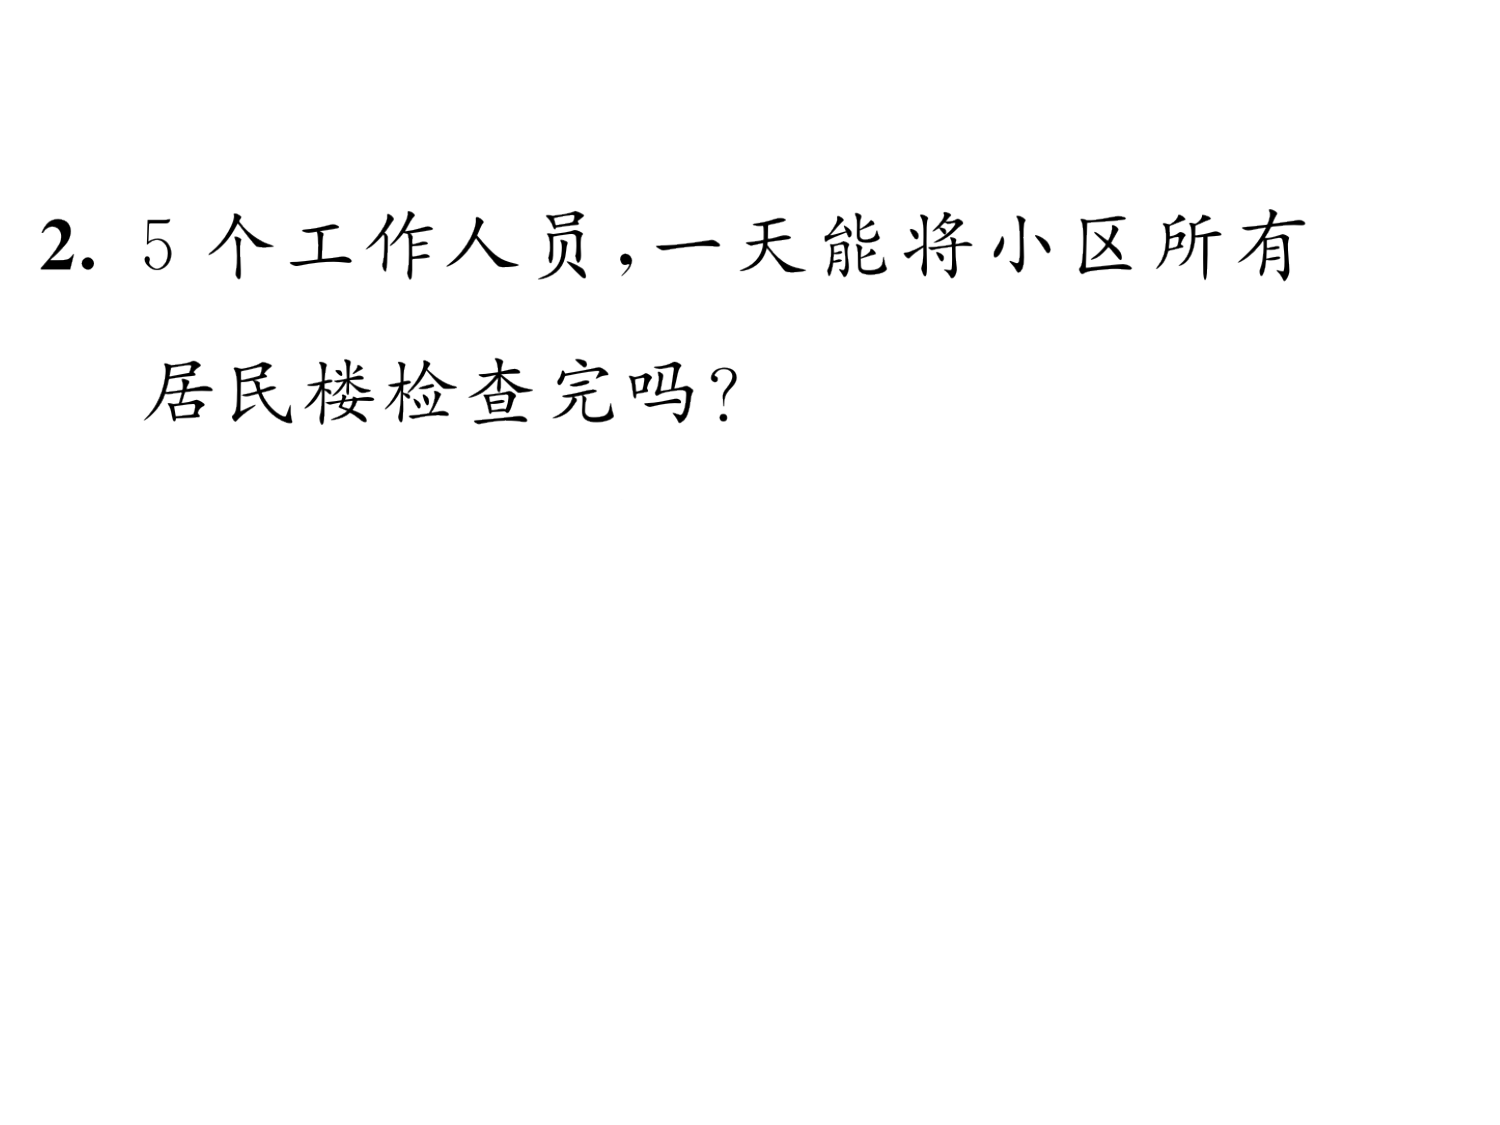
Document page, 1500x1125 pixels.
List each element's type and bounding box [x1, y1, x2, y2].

picture [35, 177, 1453, 1019]
